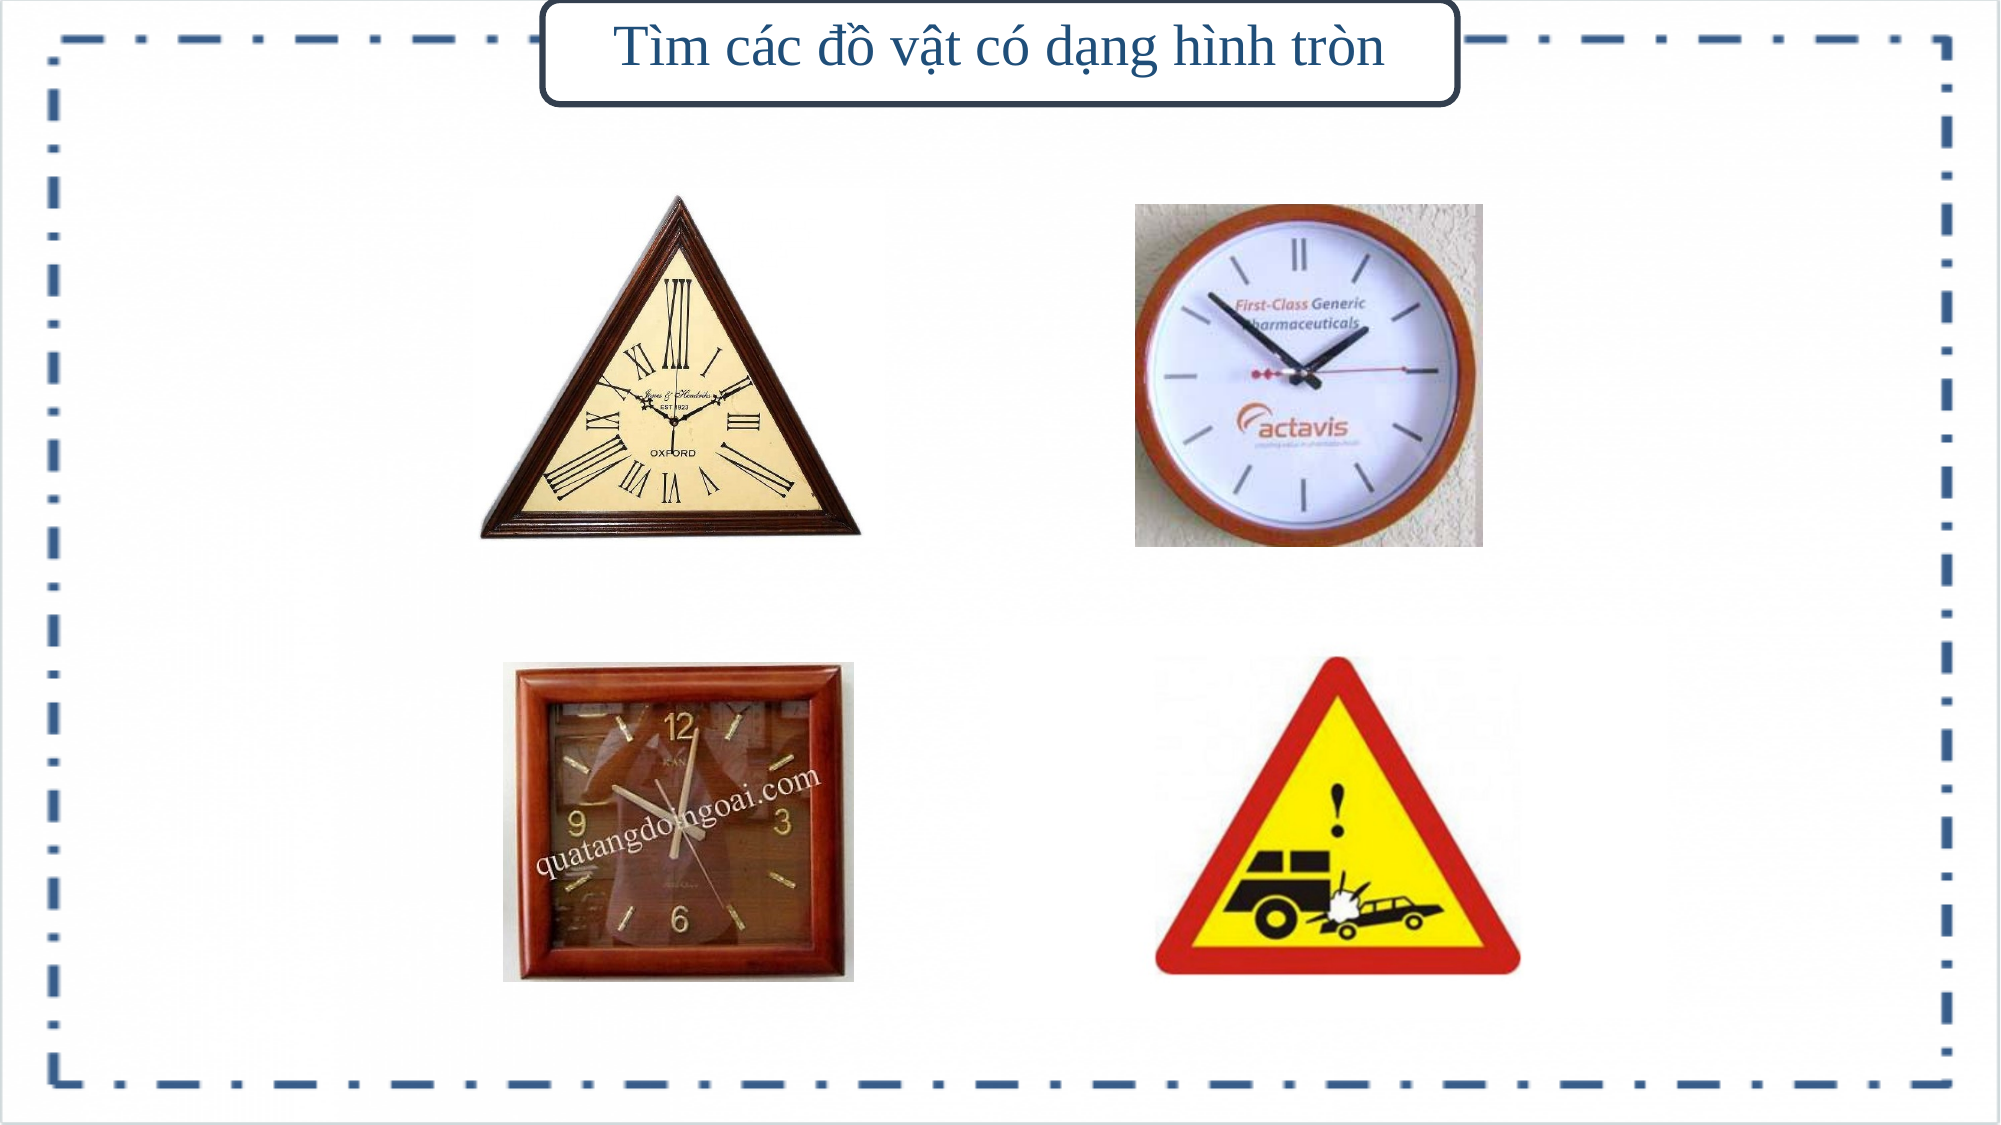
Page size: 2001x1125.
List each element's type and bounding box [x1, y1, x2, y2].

text_box [542, 0, 1458, 105]
list [990, 626, 1667, 1018]
picture [0, 0, 2001, 1125]
list [473, 188, 885, 547]
